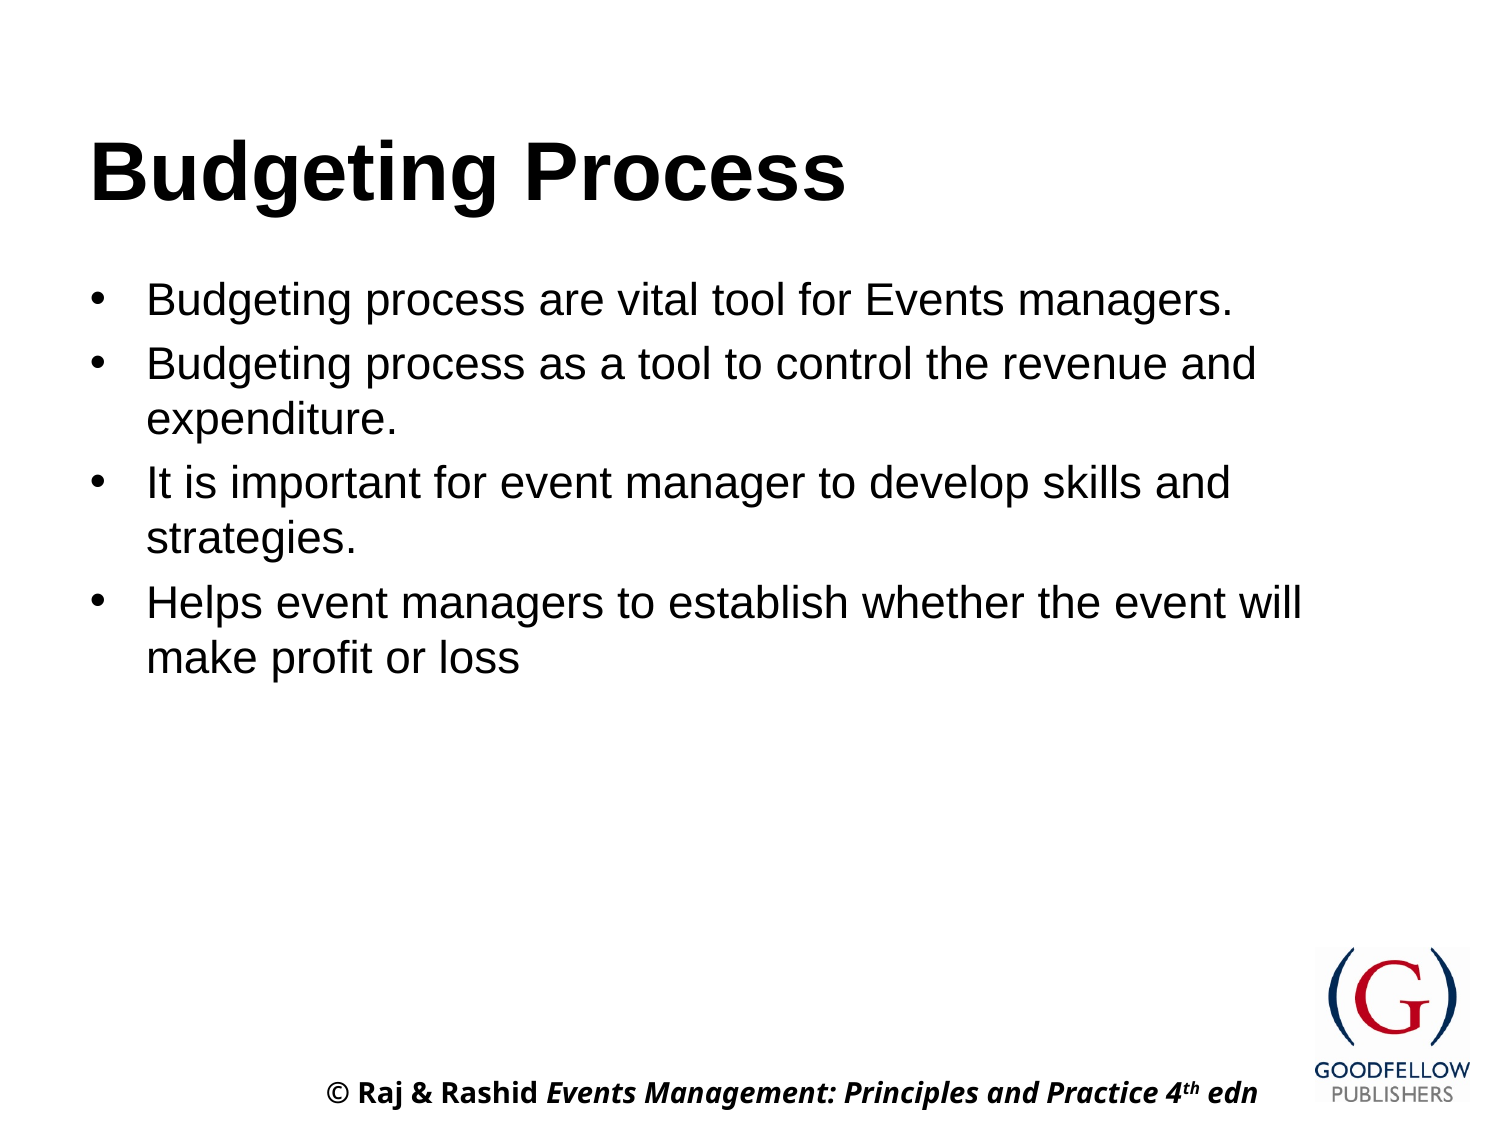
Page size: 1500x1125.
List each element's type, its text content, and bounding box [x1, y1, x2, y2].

title Budgeting Process [75, 109, 1425, 262]
list Budgeting process are vital tool for Events managers. Budgeting process as a tool to control the revenue and expenditure. It is important for event manager to develop skills and strategies. Helps event managers to establish whether the event will make profit or loss [75, 262, 1425, 1024]
picture [1315, 947, 1470, 1102]
